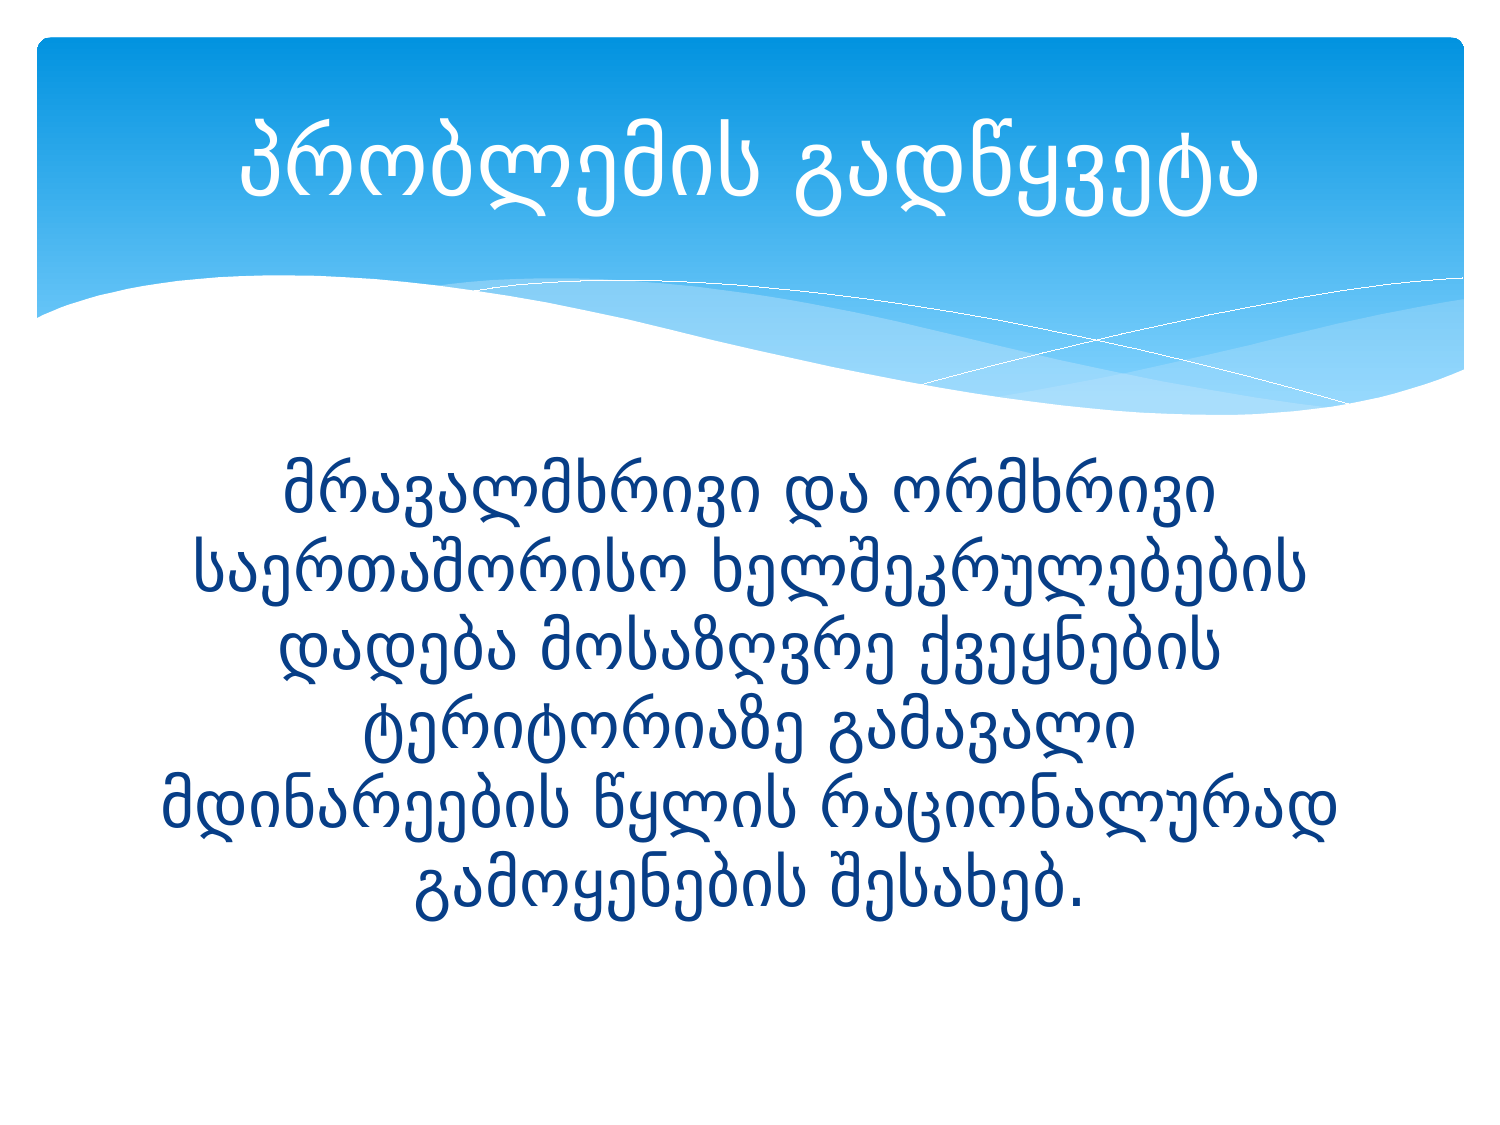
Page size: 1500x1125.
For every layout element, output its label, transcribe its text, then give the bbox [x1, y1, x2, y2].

list მრავალმხრივი და ორმხრივი საერთაშორისო ხელშეკრულებების დადება მოსაზღვრე ქვეყნების ტერიტორიაზე გამავალი მდინარეების წყლის რაციონალურად გამოყენების შესახებ. [143, 438, 1359, 1005]
title პრობლემის გადწყვეტა [75, 55, 1425, 261]
